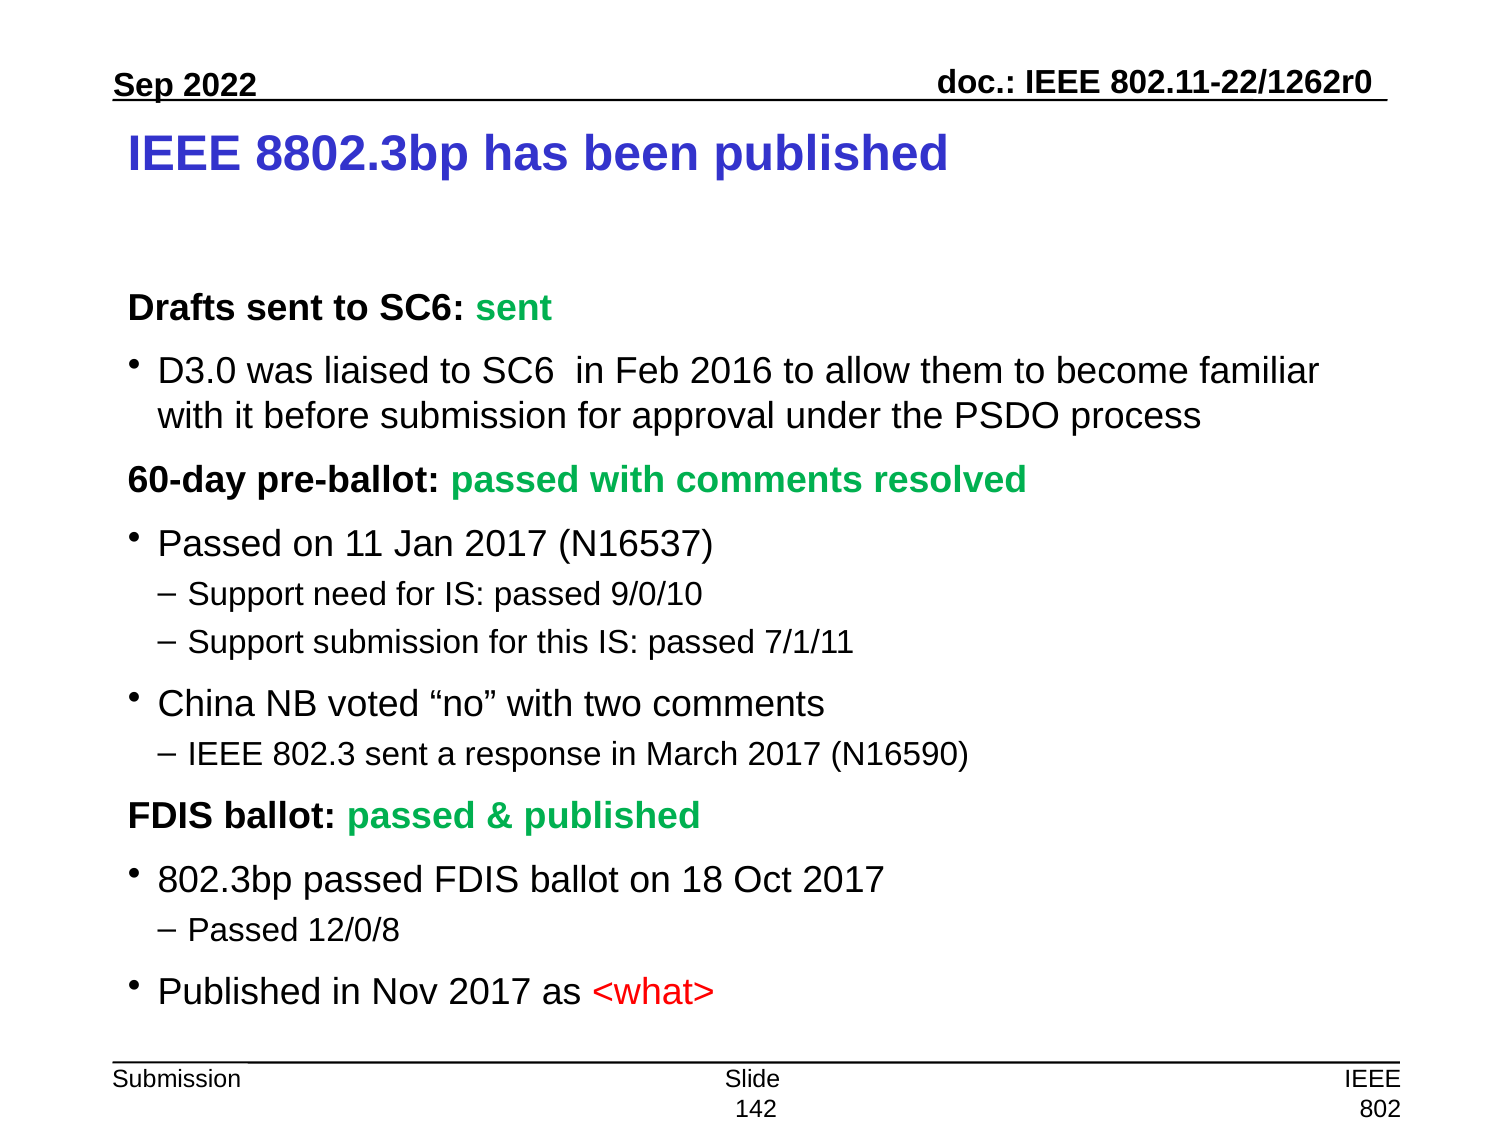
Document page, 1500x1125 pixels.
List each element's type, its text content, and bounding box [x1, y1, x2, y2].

footer IEEE 802 [1320, 1061, 1402, 1093]
title IEEE 8802.3bp has been published [112, 112, 1388, 275]
slide_number Slide 142 [709, 1061, 803, 1093]
list Drafts sent to SC6: sent D3.0 was liaised to SC6 in Feb 2016 to allow them to become familiar with it before submission for approval under the PSDO process 60-day pre-ballot: passed with comments resolved Passed on 11 Jan 2017 (N16537) Support need for IS: passed 9/0/10 Support submission for this IS: passed 7/1/11 China NB voted “no” with two comments IEEE 802.3 sent a response in March 2017 (N16590) FDIS ballot: passed & published 802.3bp passed FDIS ballot on 18 Oct 2017 Passed 12/0/8 Published in Nov 2017 as <what> [112, 275, 1388, 950]
